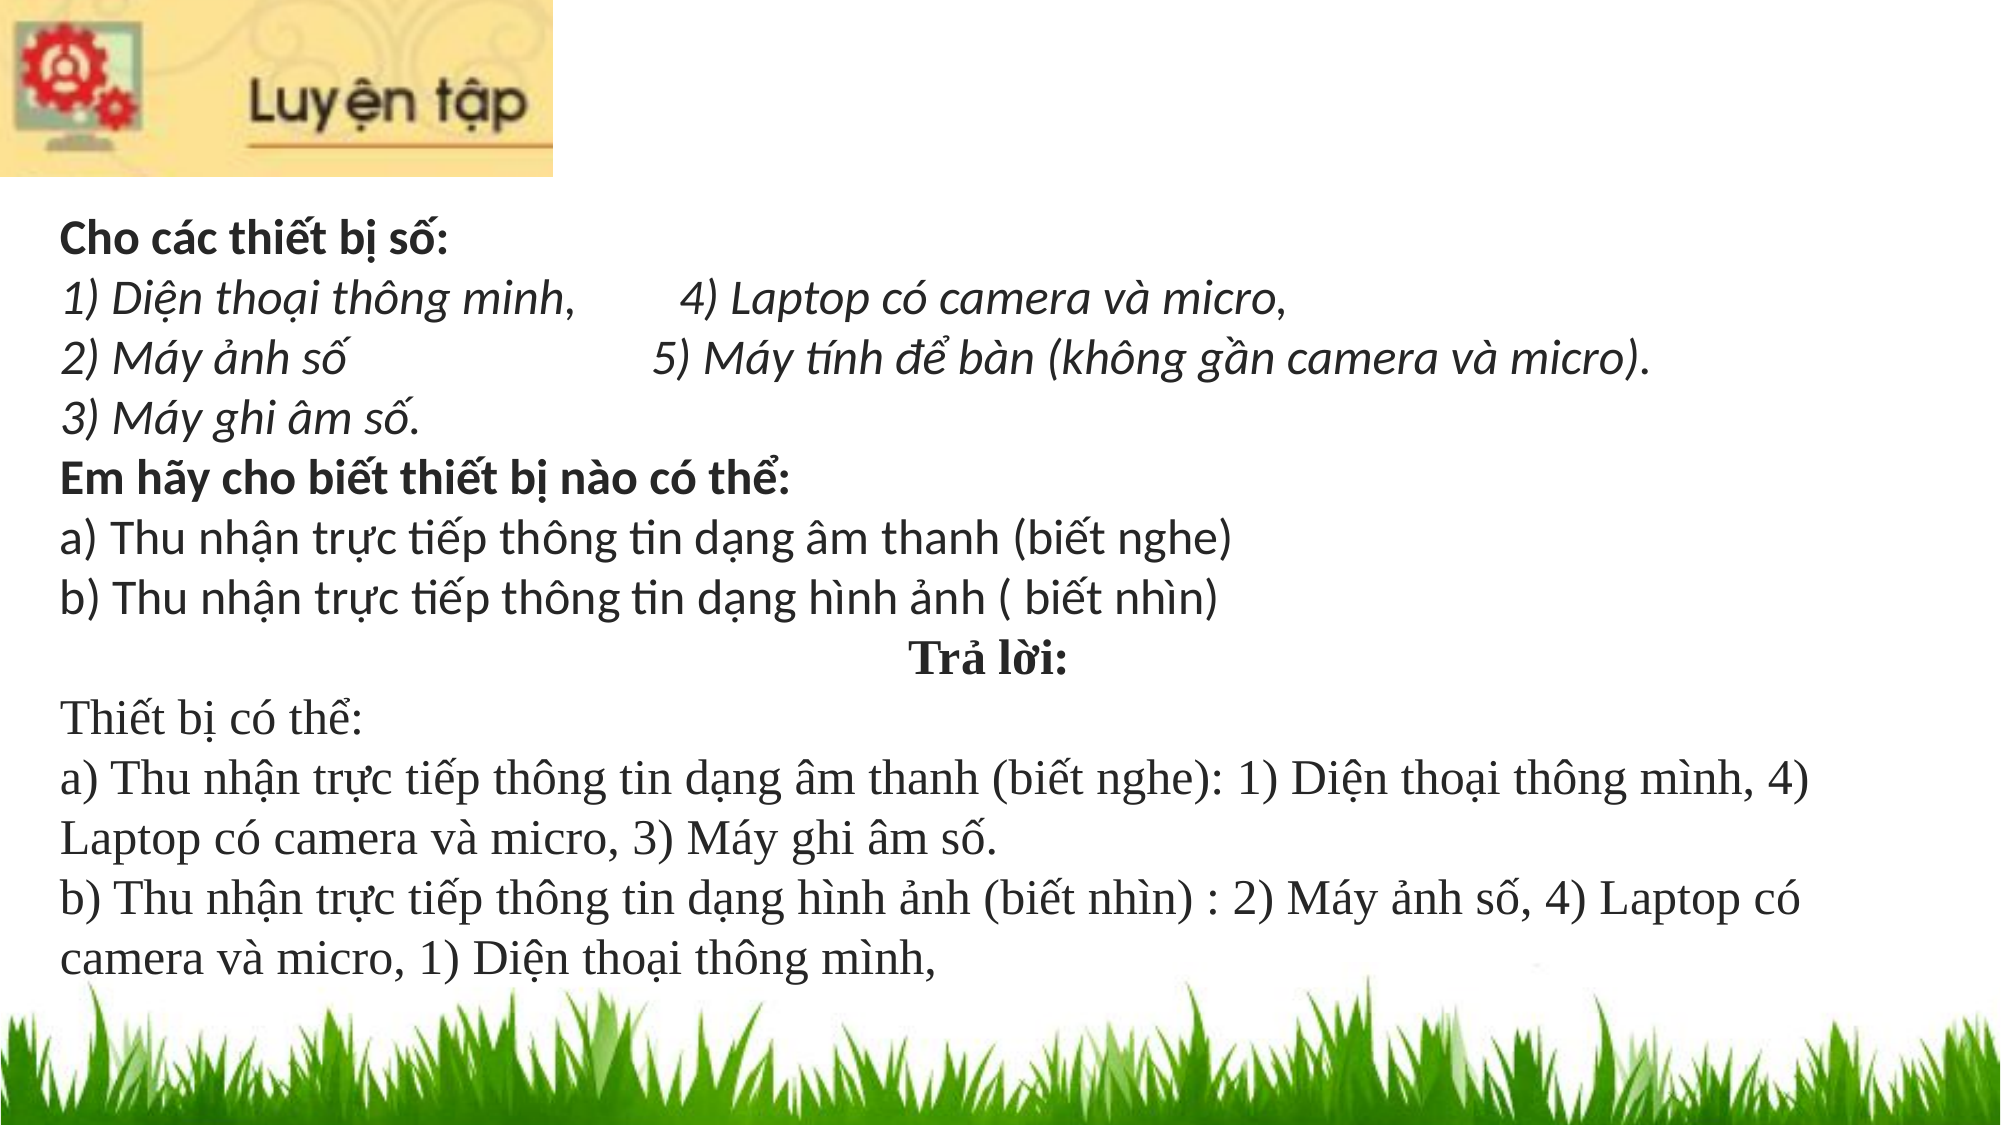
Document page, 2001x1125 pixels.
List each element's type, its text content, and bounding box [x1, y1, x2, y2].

picture [0, 0, 553, 177]
picture [0, 962, 2001, 1125]
text_box Cho các thiết bị số: 1) Diện thoại thông minh, 4) Laptop có camera và micro, 2) Máy ảnh số 5) Máy tính để bàn (không gần camera và micro). 3) Máy ghi âm số. Em hãy cho biết thiết bị nào có thể: a) Thu nhận trực tiếp thông tin dạng âm thanh (biết nghe) b) Thu nhận trực tiếp thông tin dạng hình ảnh ( biết nhìn) Trả lời: Thiết bị có thể: a) Thu nhận trực tiếp thông tin dạng âm thanh (biết nghe): 1) Diện thoại thông mình, 4) Laptop có camera và micro, 3) Máy ghi âm số. b) Thu nhận trực tiếp thông tin dạng hình ảnh (biết nhìn) : 2) Máy ảnh số, 4) Laptop có camera và micro, 1) Diện thoại thông mình, [44, 197, 1948, 992]
